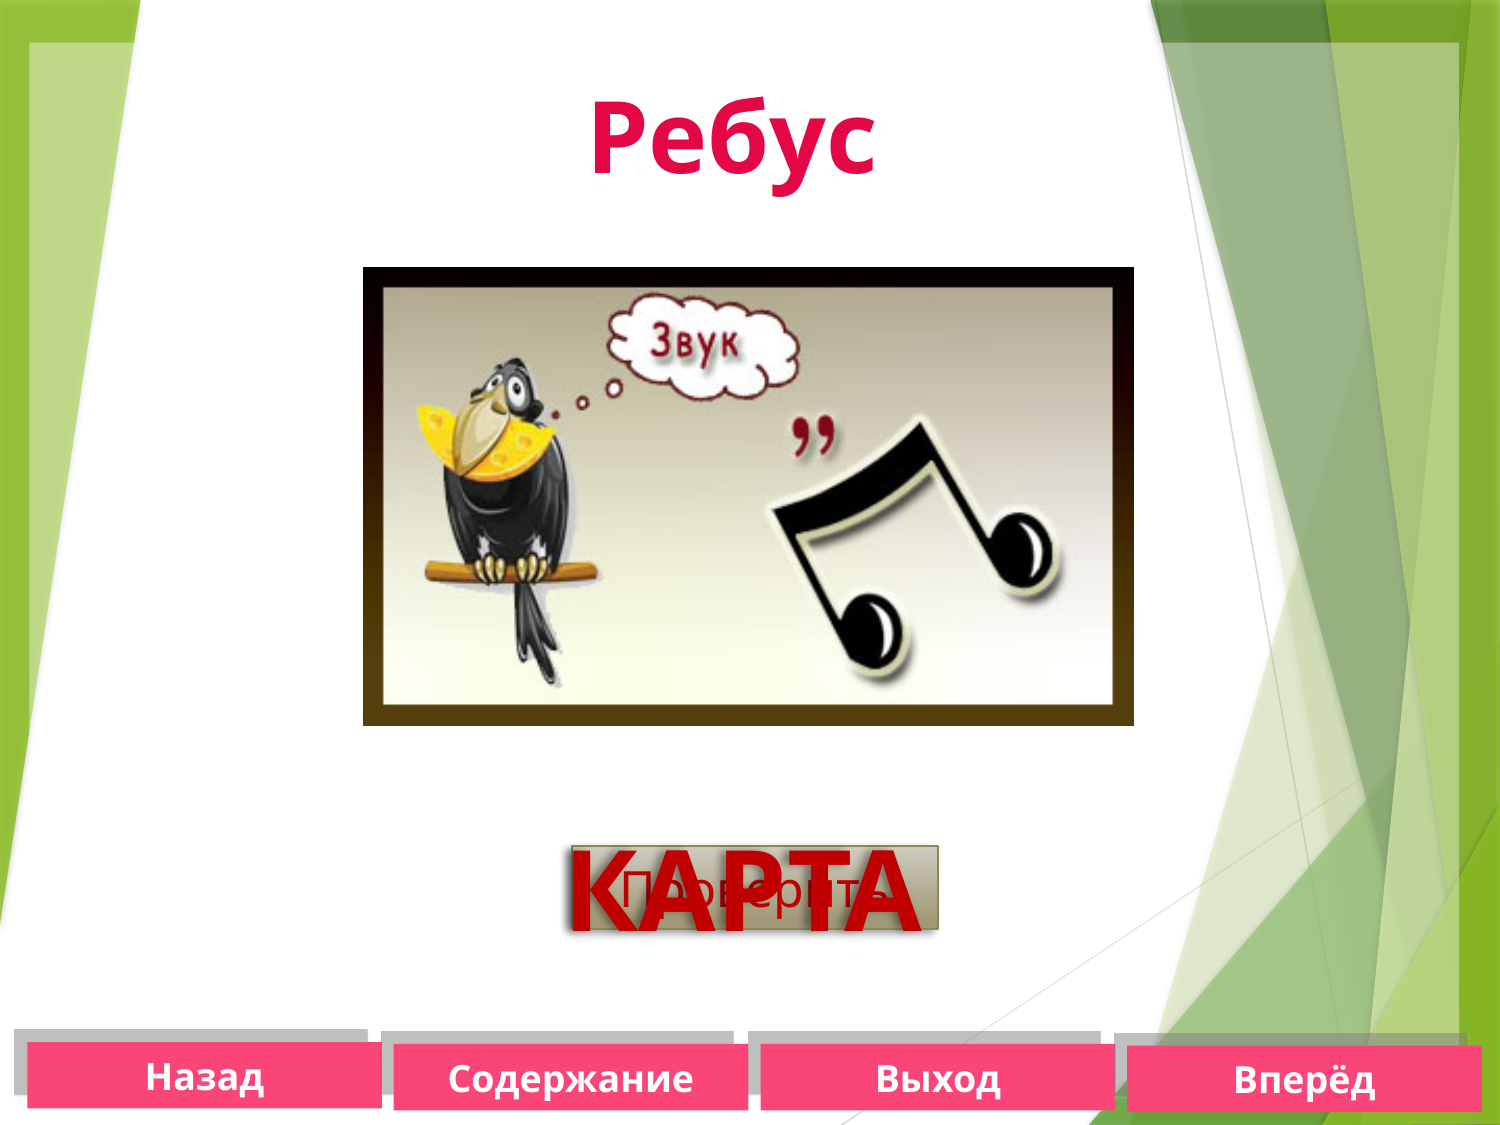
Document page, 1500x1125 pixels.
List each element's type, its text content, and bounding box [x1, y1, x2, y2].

text_box Содержание [393, 1043, 749, 1111]
text_box КАРТА [548, 811, 1093, 962]
picture [362, 266, 1135, 726]
text_box Ребус [218, 66, 1247, 202]
text_box [29, 42, 1459, 1043]
text_box Вперёд [1127, 1045, 1482, 1113]
text_box Назад [27, 1042, 382, 1109]
text_box Выход [760, 1043, 1116, 1111]
